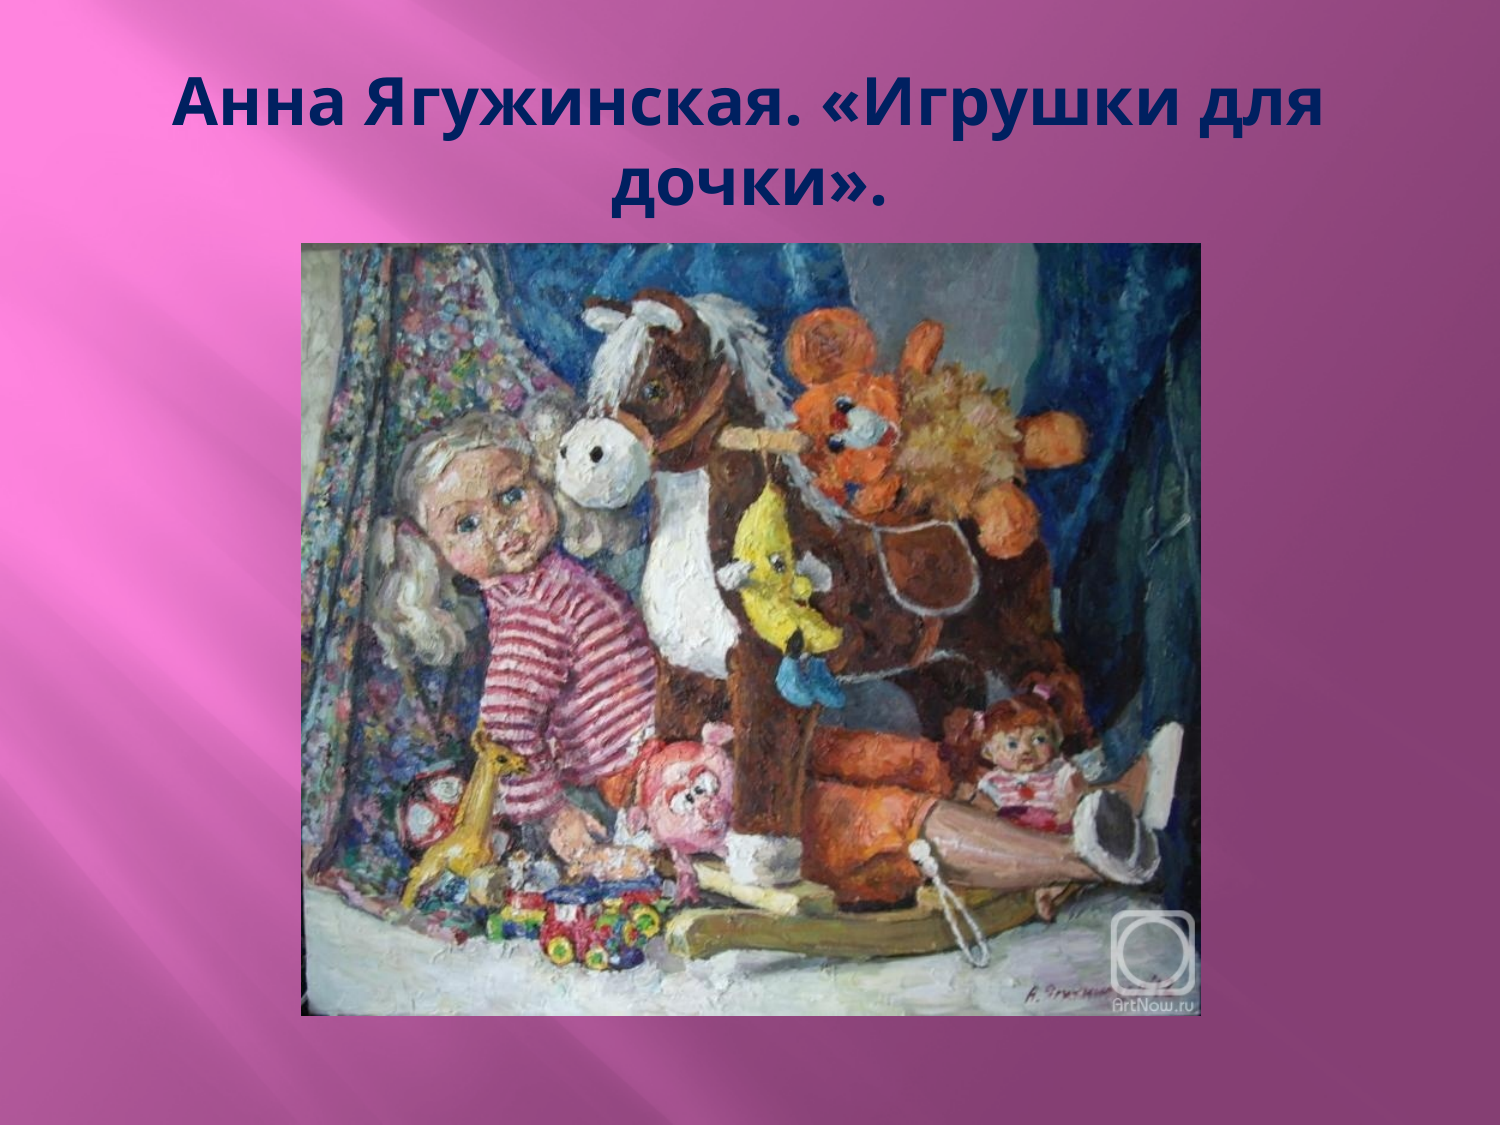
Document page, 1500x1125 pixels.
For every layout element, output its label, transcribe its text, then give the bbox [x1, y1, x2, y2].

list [300, 243, 1201, 1017]
title Анна Ягужинская. «Игрушки для дочки». [75, 45, 1425, 233]
